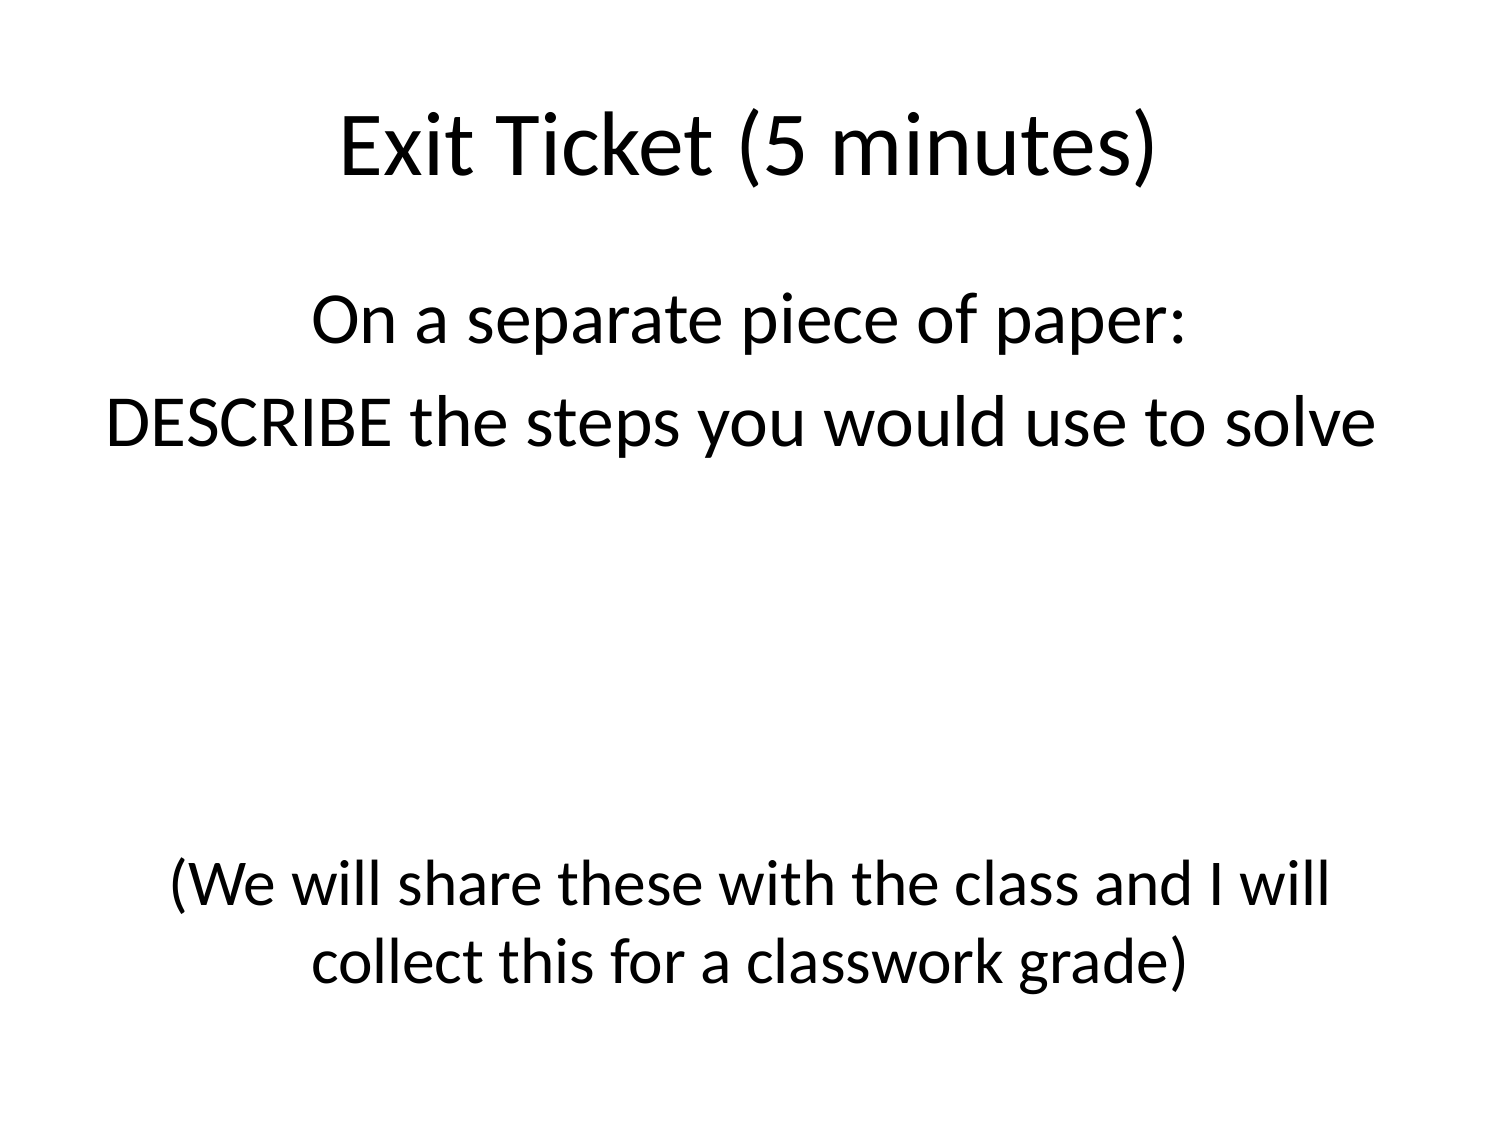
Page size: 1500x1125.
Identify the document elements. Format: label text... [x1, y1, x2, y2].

title Exit Ticket (5 minutes) [75, 45, 1425, 233]
